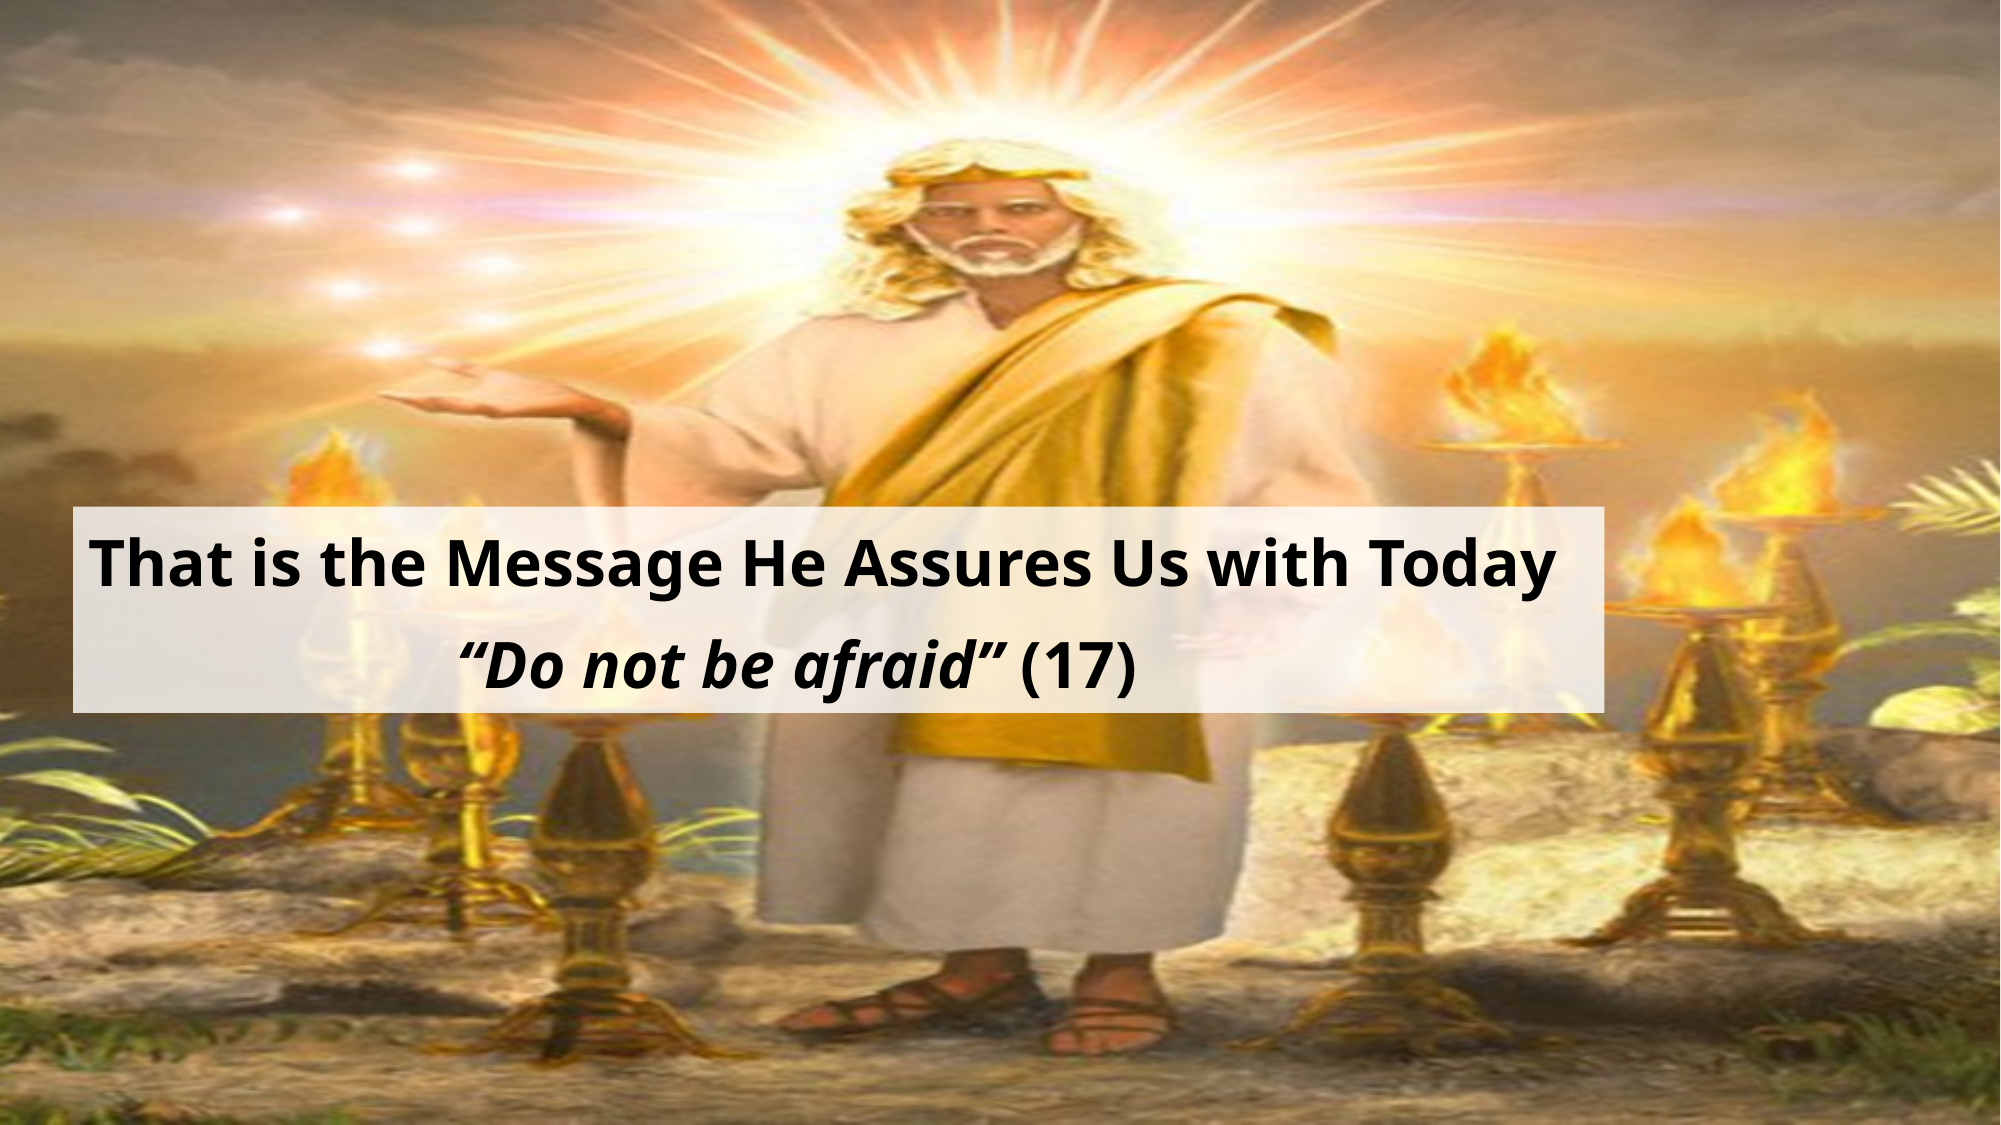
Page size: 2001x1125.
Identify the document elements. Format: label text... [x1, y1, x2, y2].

picture [0, 0, 2001, 1125]
list That is the Message He Assures Us with Today “Do not be afraid” (17) [73, 506, 1605, 713]
